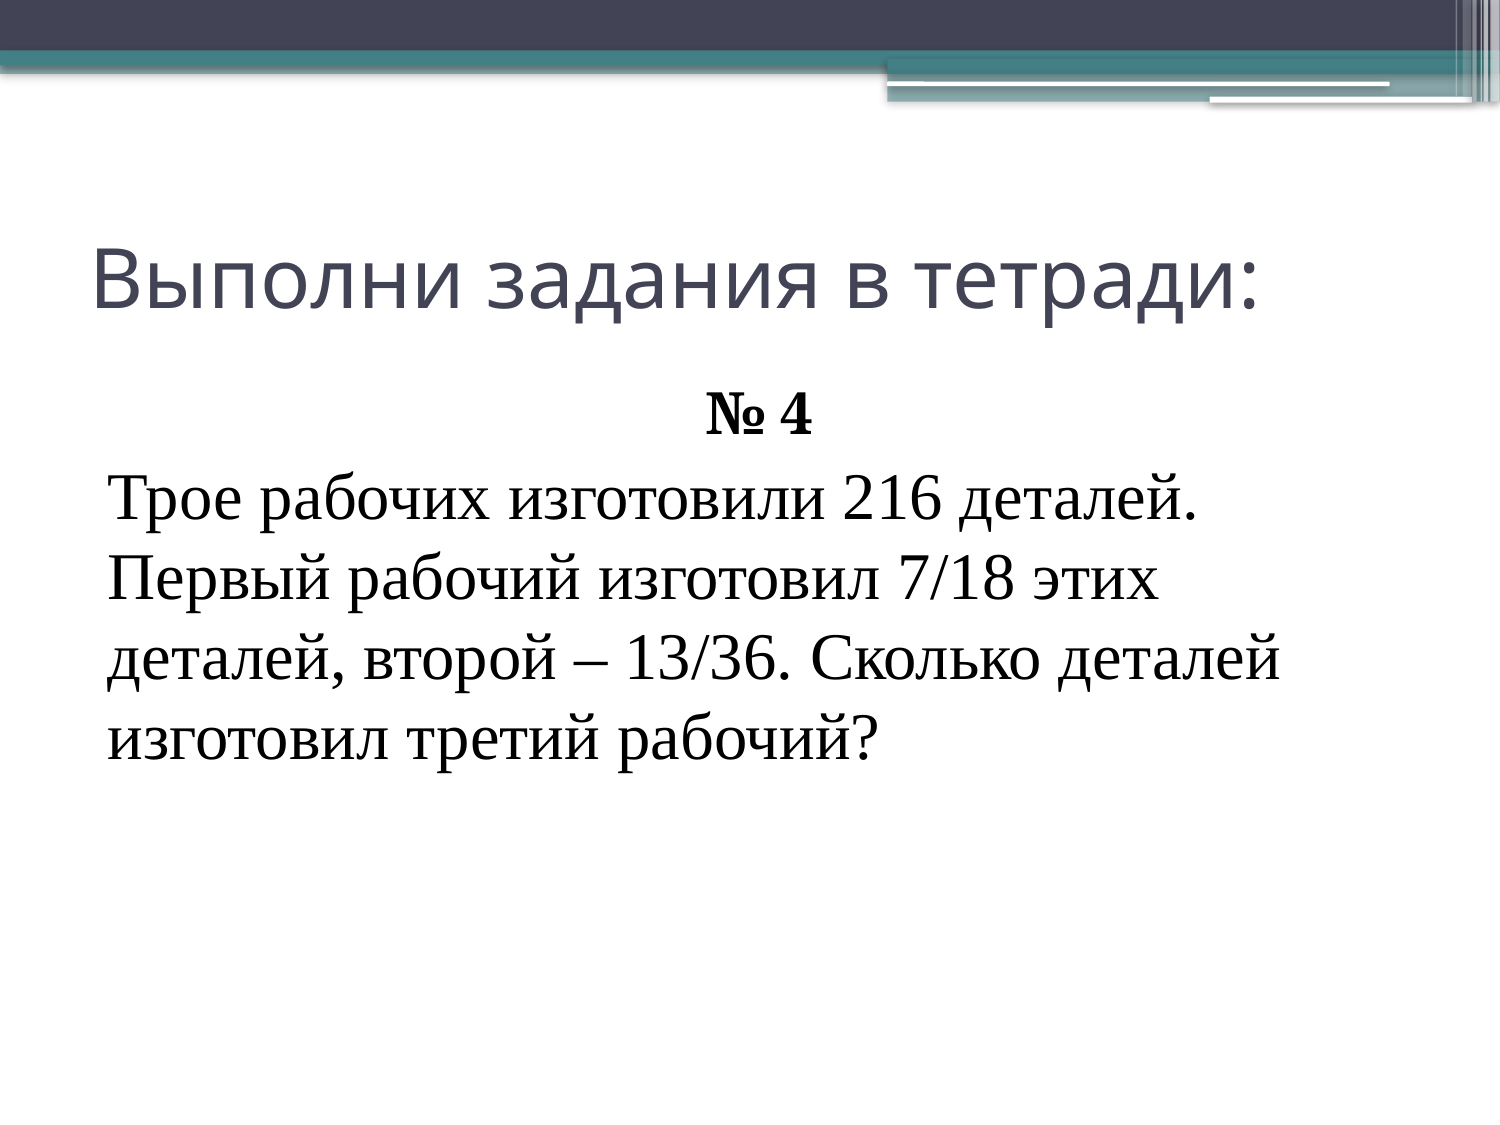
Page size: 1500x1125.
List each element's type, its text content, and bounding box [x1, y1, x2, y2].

title Выполни задания в тетради: [75, 187, 1425, 363]
list № 4 Трое рабочих изготовили 216 деталей. Первый рабочий изготовил 7/18 этих деталей, второй – 13/36. Сколько деталей изготовил третий рабочий? [75, 368, 1425, 1079]
